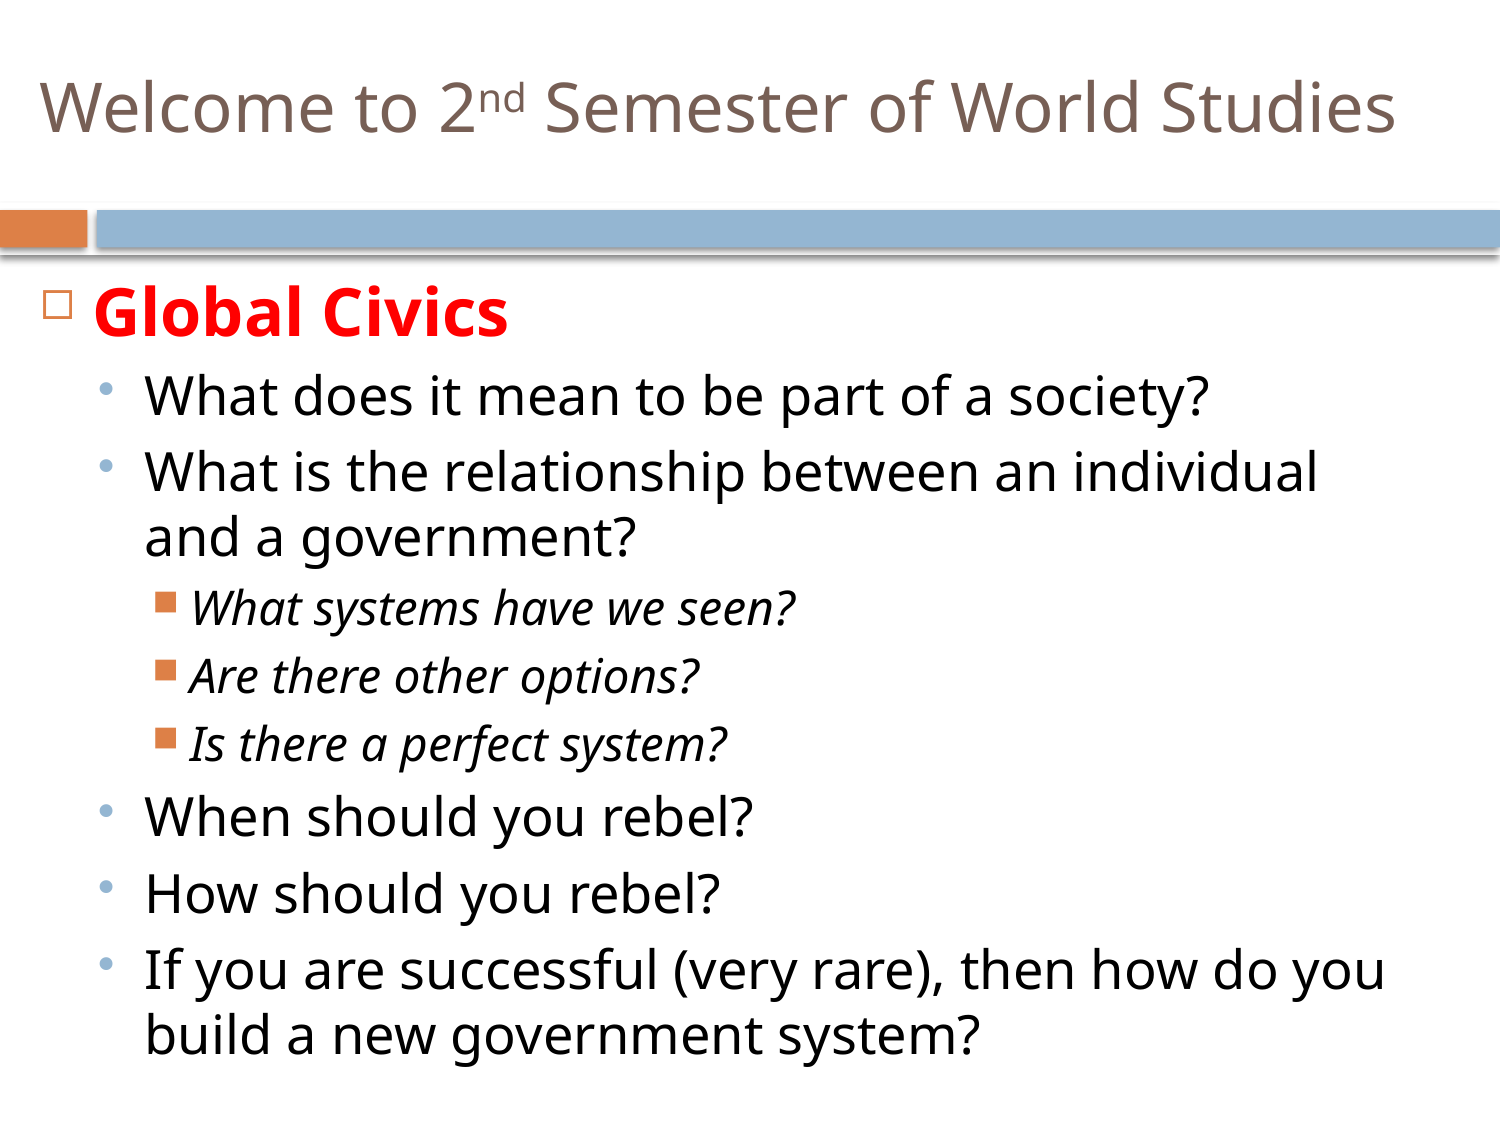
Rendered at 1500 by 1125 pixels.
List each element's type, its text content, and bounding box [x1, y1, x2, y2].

list Global Civics What does it mean to be part of a society? What is the relationship between an individual and a government? What systems have we seen? Are there other options? Is there a perfect system? When should you rebel? How should you rebel? If you are successful (very rare), then how do you build a new government system? [24, 262, 1438, 1100]
title Welcome to 2nd Semester of World Studies [24, 12, 1438, 200]
